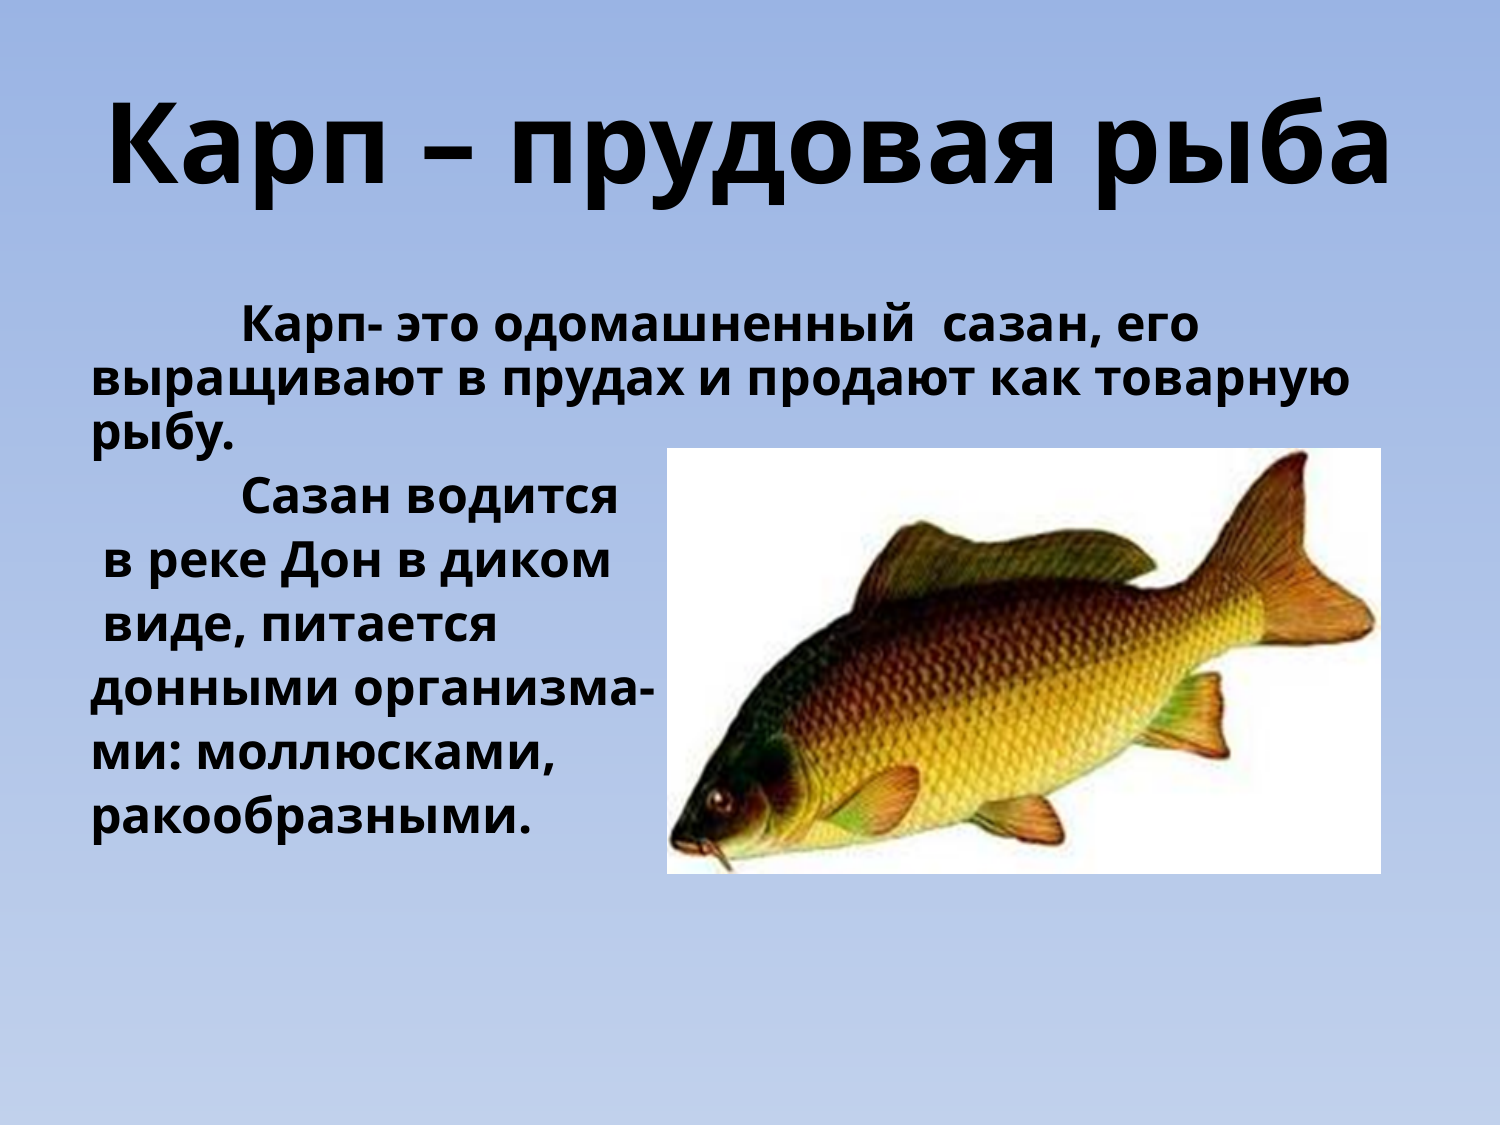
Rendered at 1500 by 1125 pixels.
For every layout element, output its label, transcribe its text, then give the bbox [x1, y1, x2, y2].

picture [667, 447, 1381, 874]
list Карп- это одомашненный сазан, его выращивают в прудах и продают как товарную рыбу. Сазан водится в реке Дон в диком виде, питается донными организма- ми: моллюсками, ракообразными. [75, 290, 1425, 1005]
title Карп – прудовая рыба [75, 45, 1425, 233]
